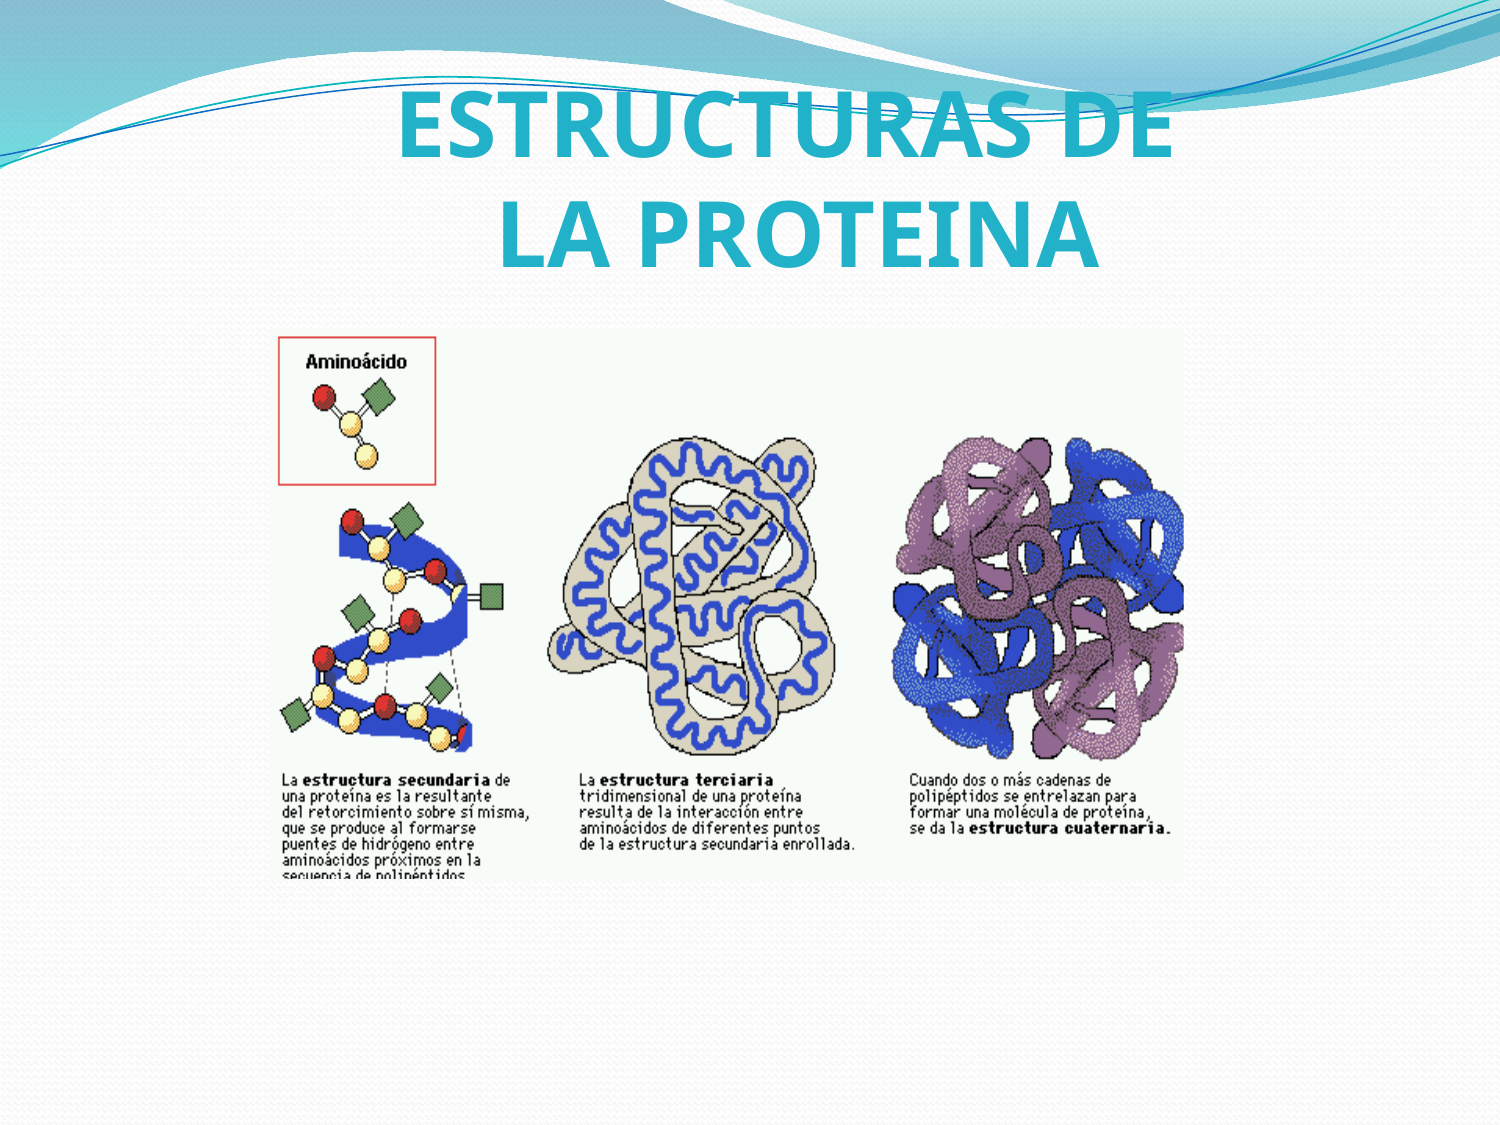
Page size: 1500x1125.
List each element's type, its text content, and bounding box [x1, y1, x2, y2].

text_box ESTRUCTURAS DE LA PROTEINA [379, 58, 1217, 294]
picture [269, 327, 1184, 880]
